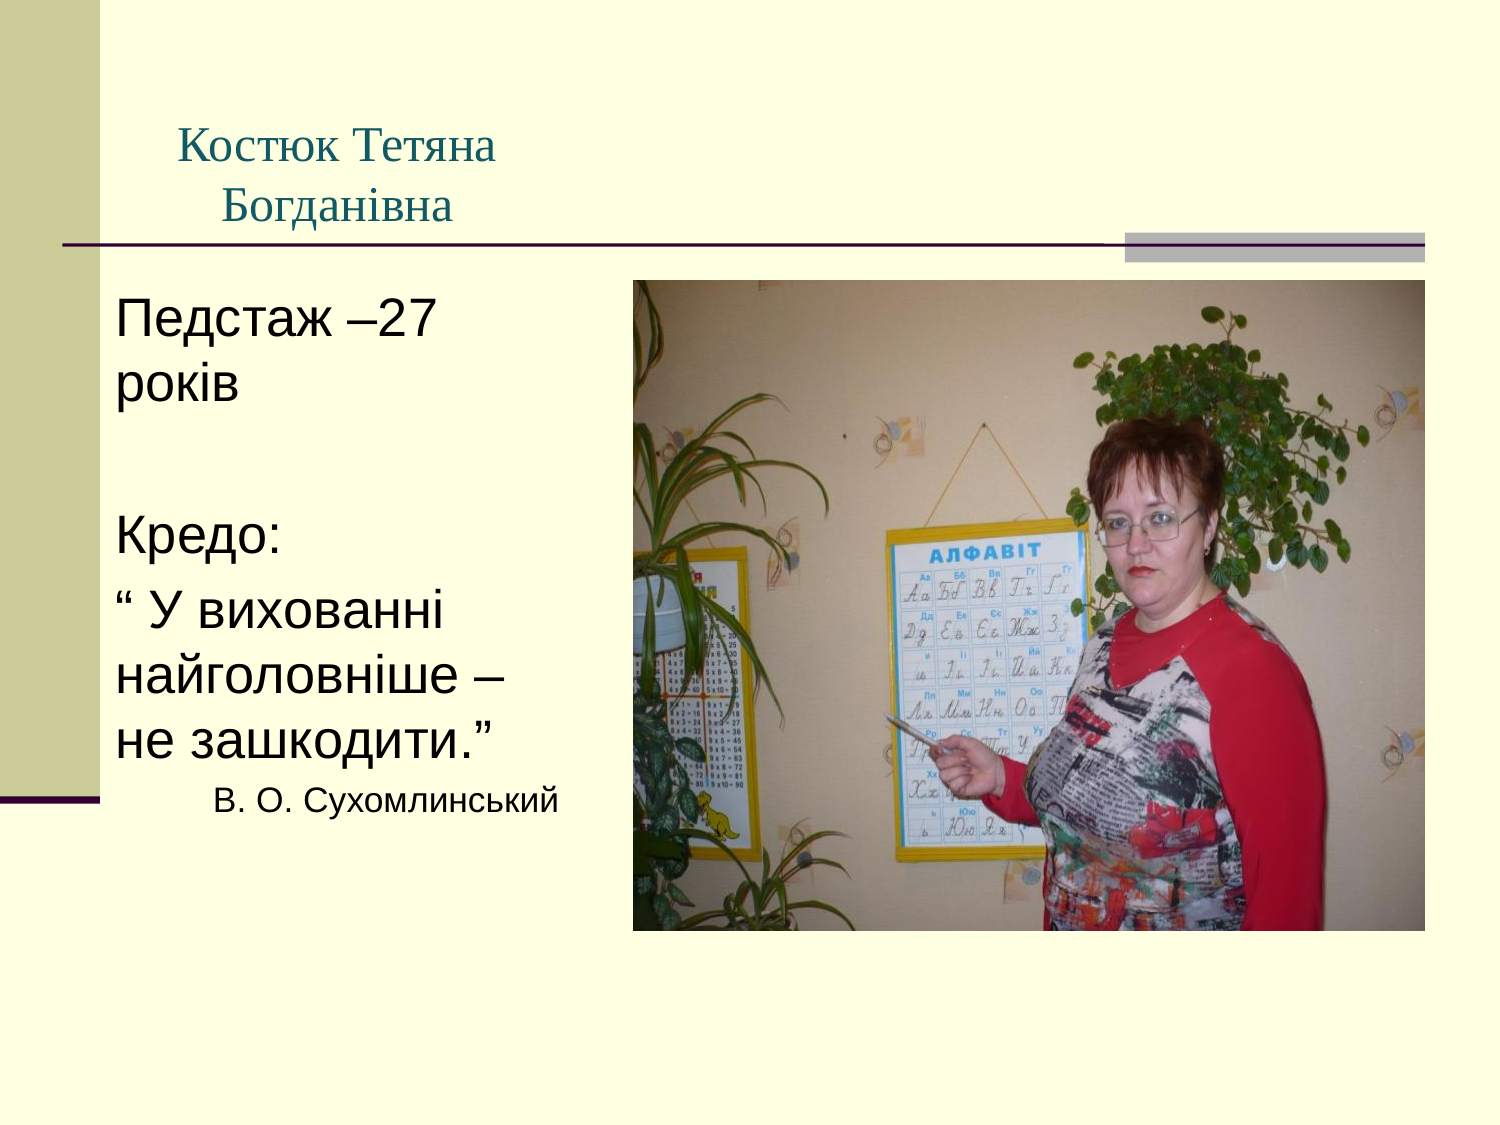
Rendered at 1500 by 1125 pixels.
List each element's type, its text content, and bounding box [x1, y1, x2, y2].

list Педстаж –27 років Кредо: “ У вихованні найголовніше – не зашкодити.” В. О. Сухомлинський [112, 274, 563, 1026]
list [632, 280, 1426, 931]
title Костюк Тетяна Богданівна [112, 84, 563, 232]
